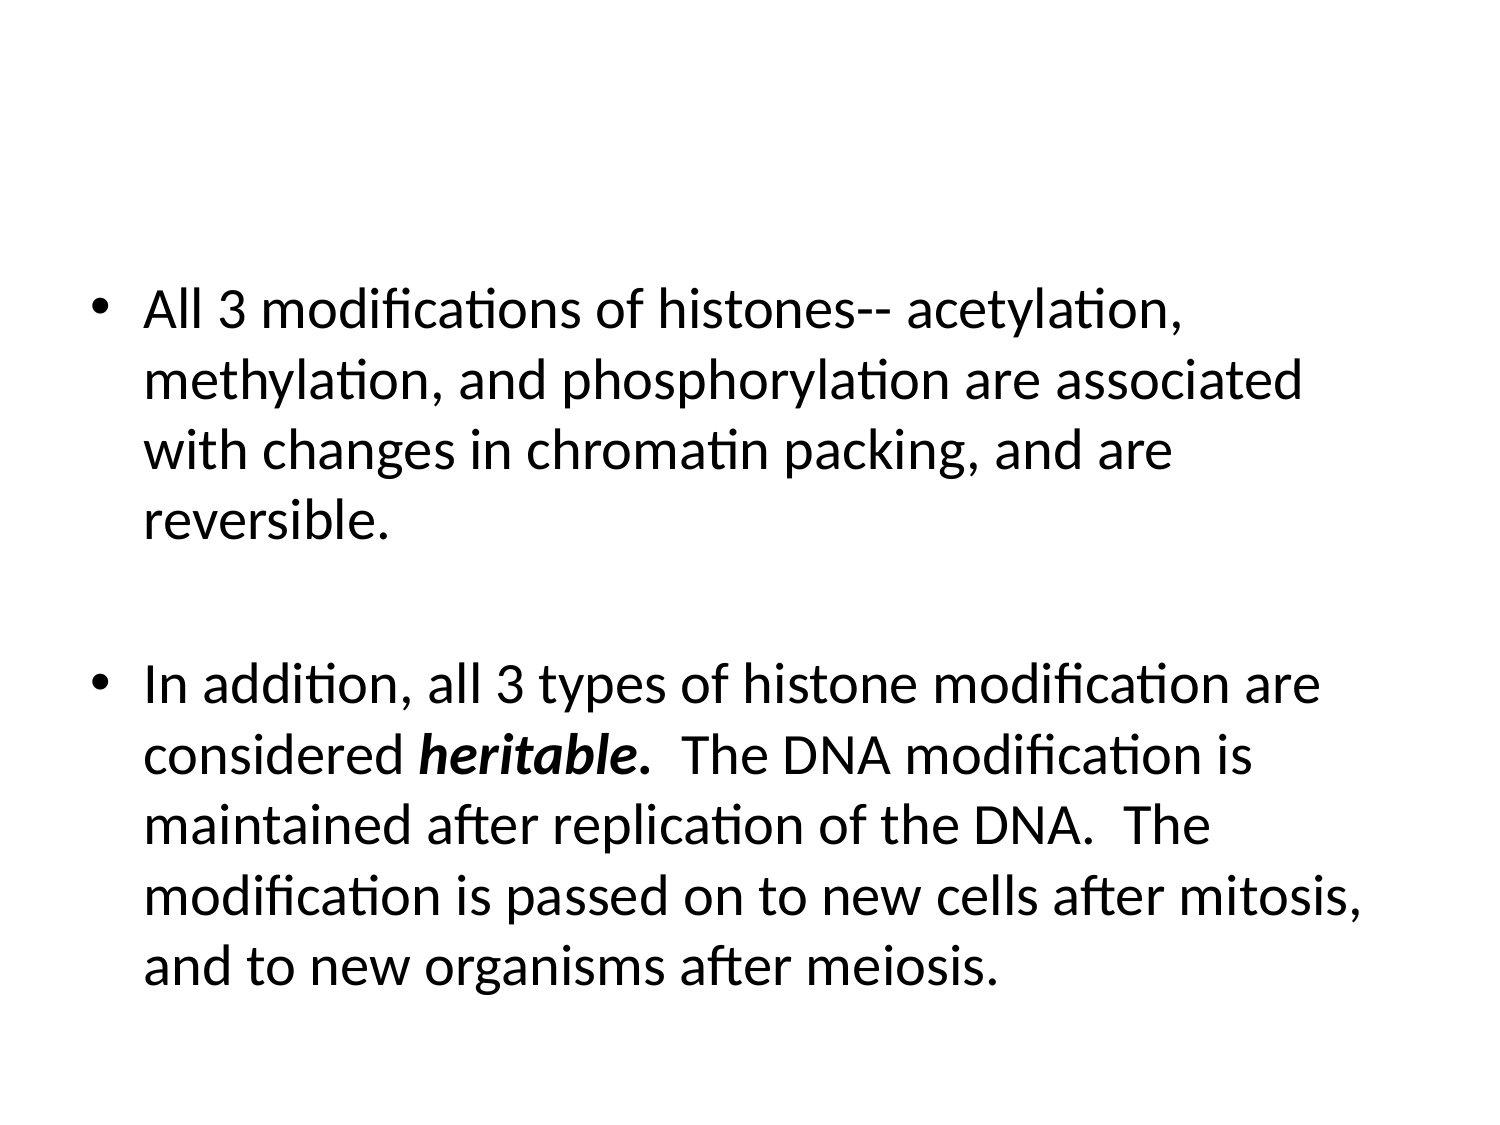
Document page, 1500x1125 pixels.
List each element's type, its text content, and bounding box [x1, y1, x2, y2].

list All 3 modifications of histones-- acetylation, methylation, and phosphorylation are associated with changes in chromatin packing, and are reversible. In addition, all 3 types of histone modification are considered heritable. The DNA modification is maintained after replication of the DNA. The modification is passed on to new cells after mitosis, and to new organisms after meiosis. [75, 262, 1425, 1005]
